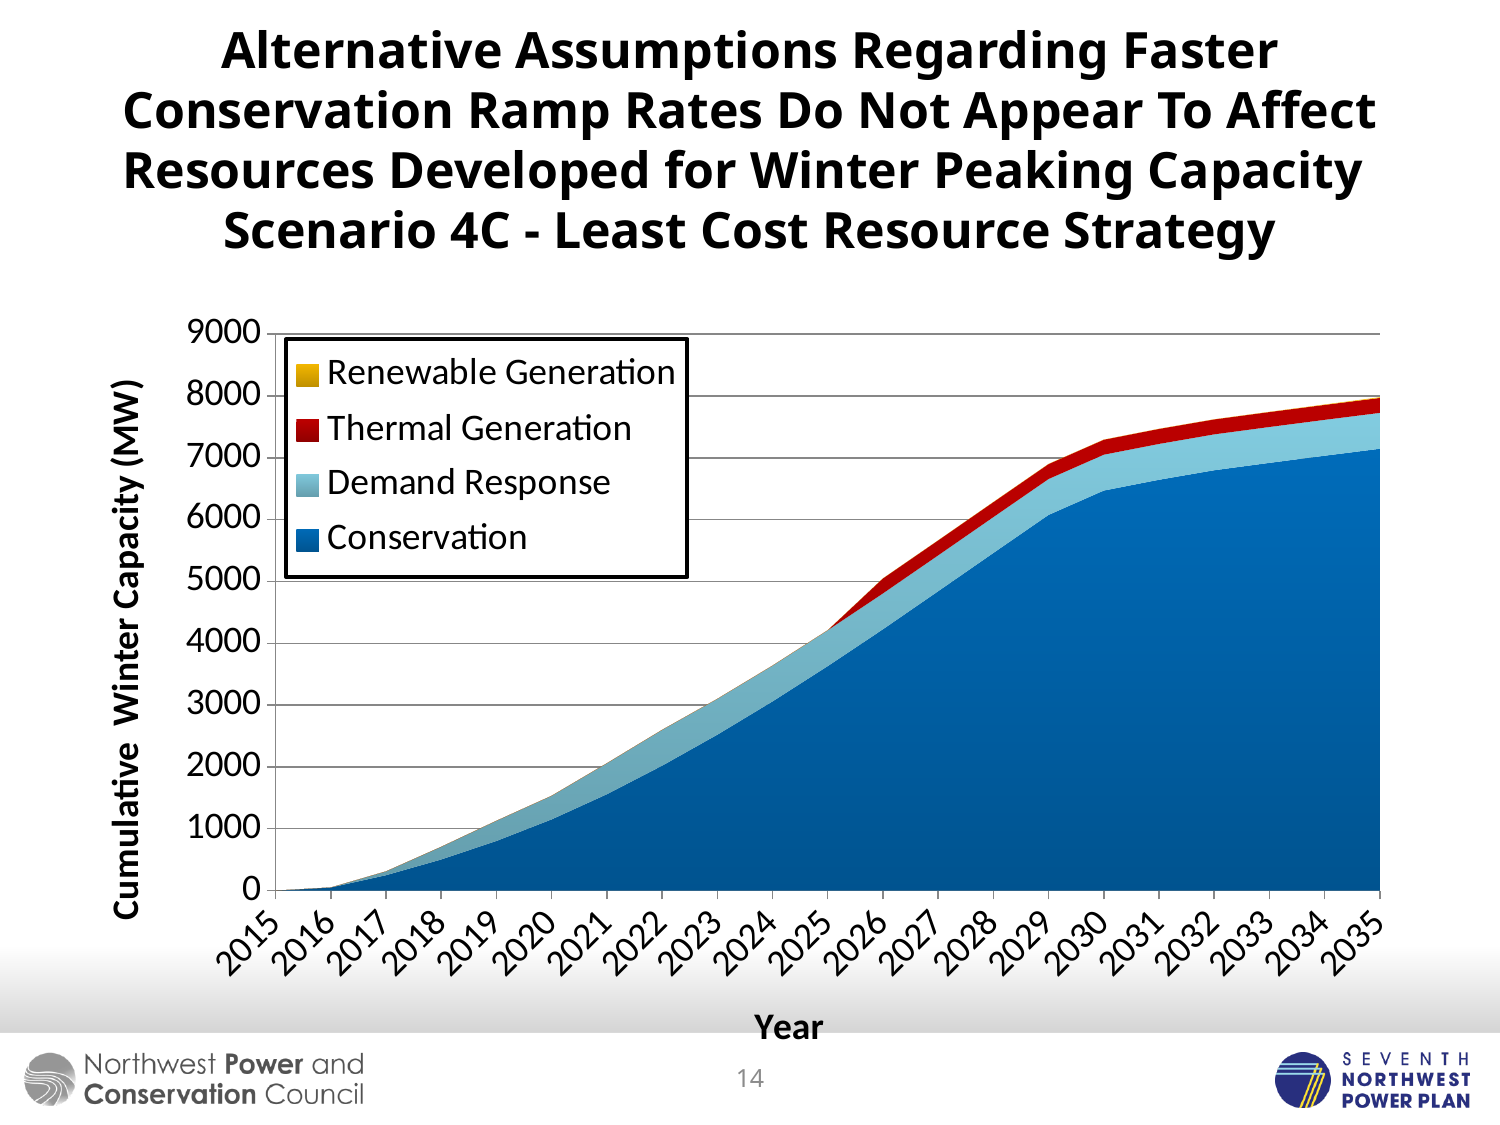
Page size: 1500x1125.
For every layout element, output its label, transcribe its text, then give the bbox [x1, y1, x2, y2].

title Alternative Assumptions Regarding Faster Conservation Ramp Rates Do Not Appear To Affect Resources Developed for Winter Peaking Capacity Scenario 4C - Least Cost Resource Strategy [75, 45, 1425, 233]
slide_number 14 [575, 1072, 925, 1110]
chart [74, 299, 1426, 1063]
picture [1275, 1052, 1470, 1108]
